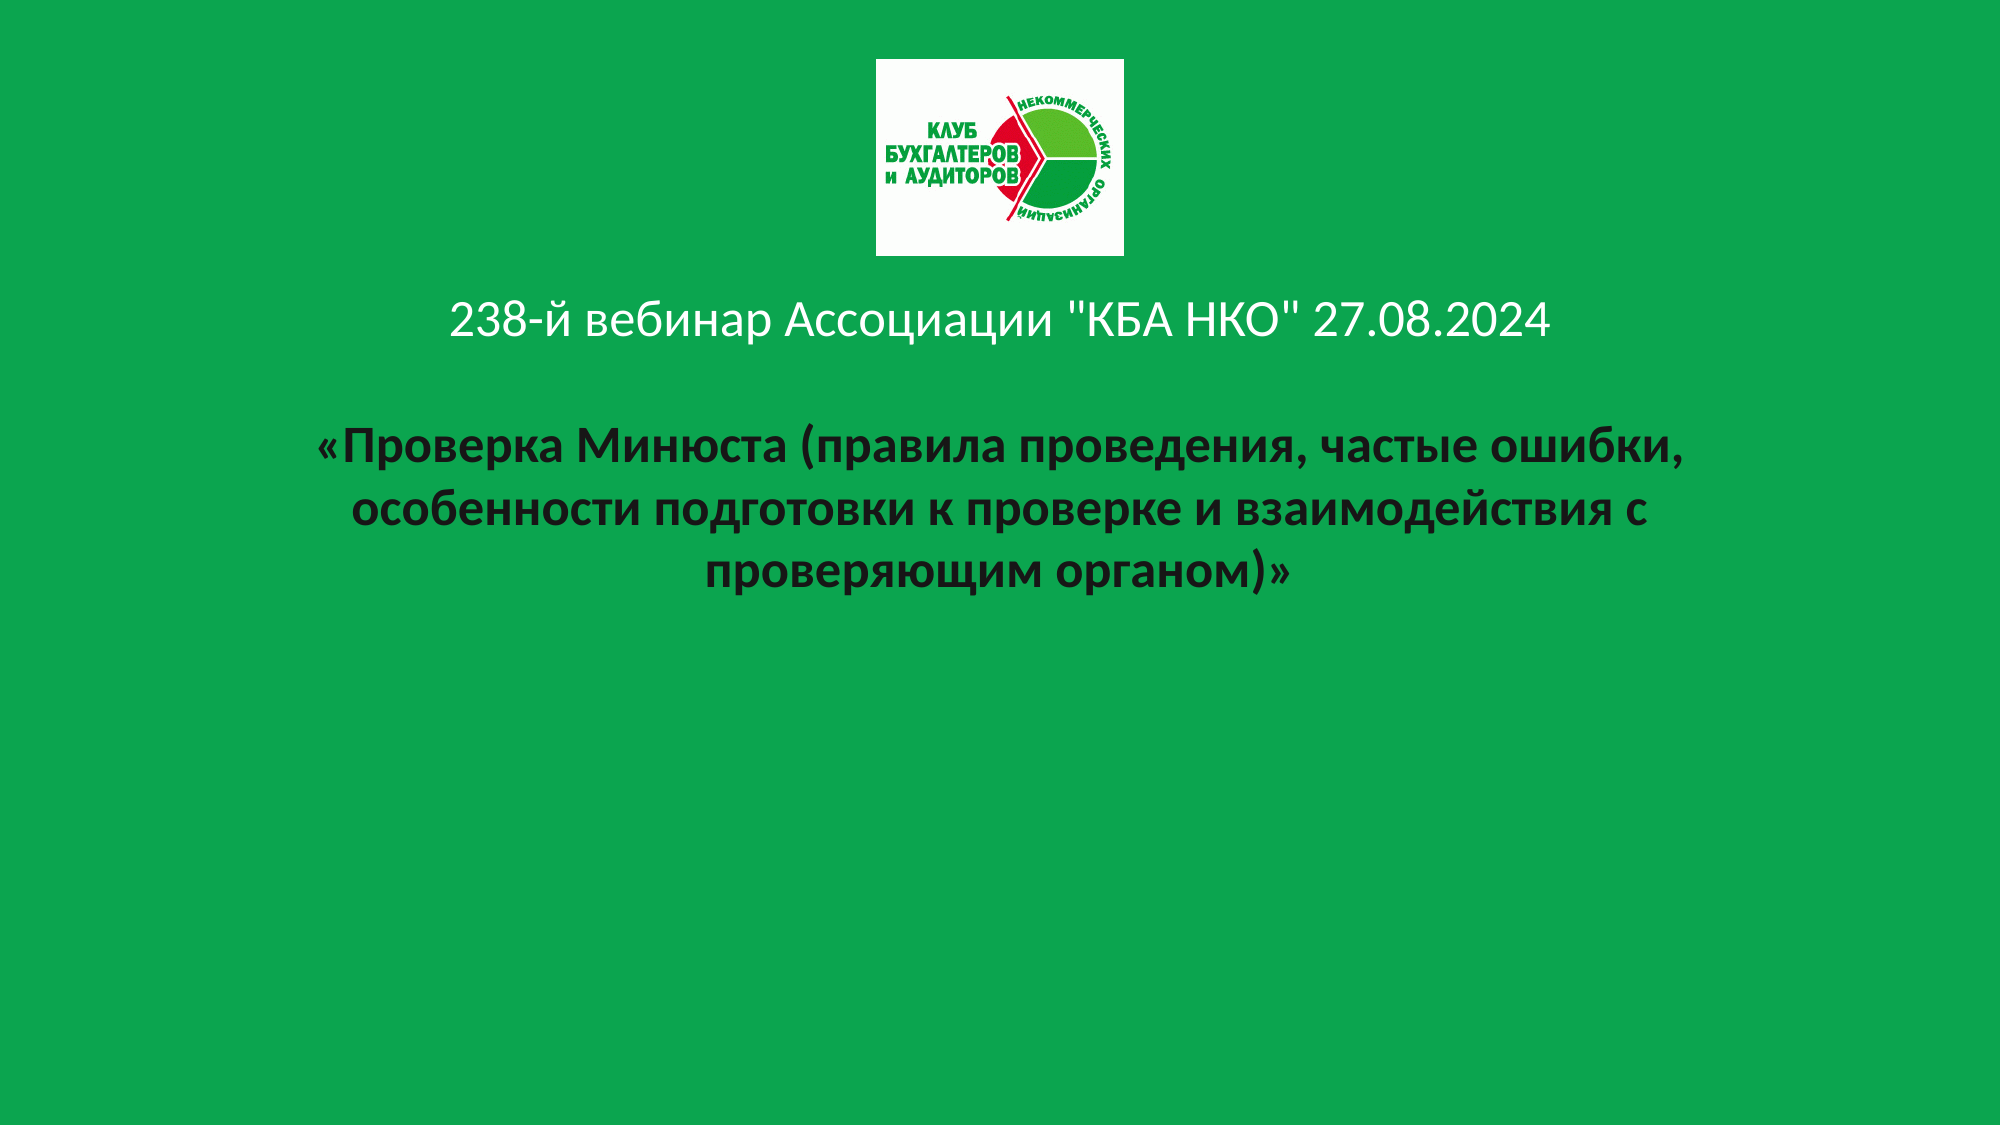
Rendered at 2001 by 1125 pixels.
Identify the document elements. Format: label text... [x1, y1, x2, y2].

picture [876, 59, 1124, 256]
text_box 238-й вебинар Ассоциации "КБА НКО" 27.08.2024 «Проверка Минюста (правила проведения, частые ошибки, особенности подготовки к проверке и взаимодействия с проверяющим органом)» [177, 276, 1823, 606]
